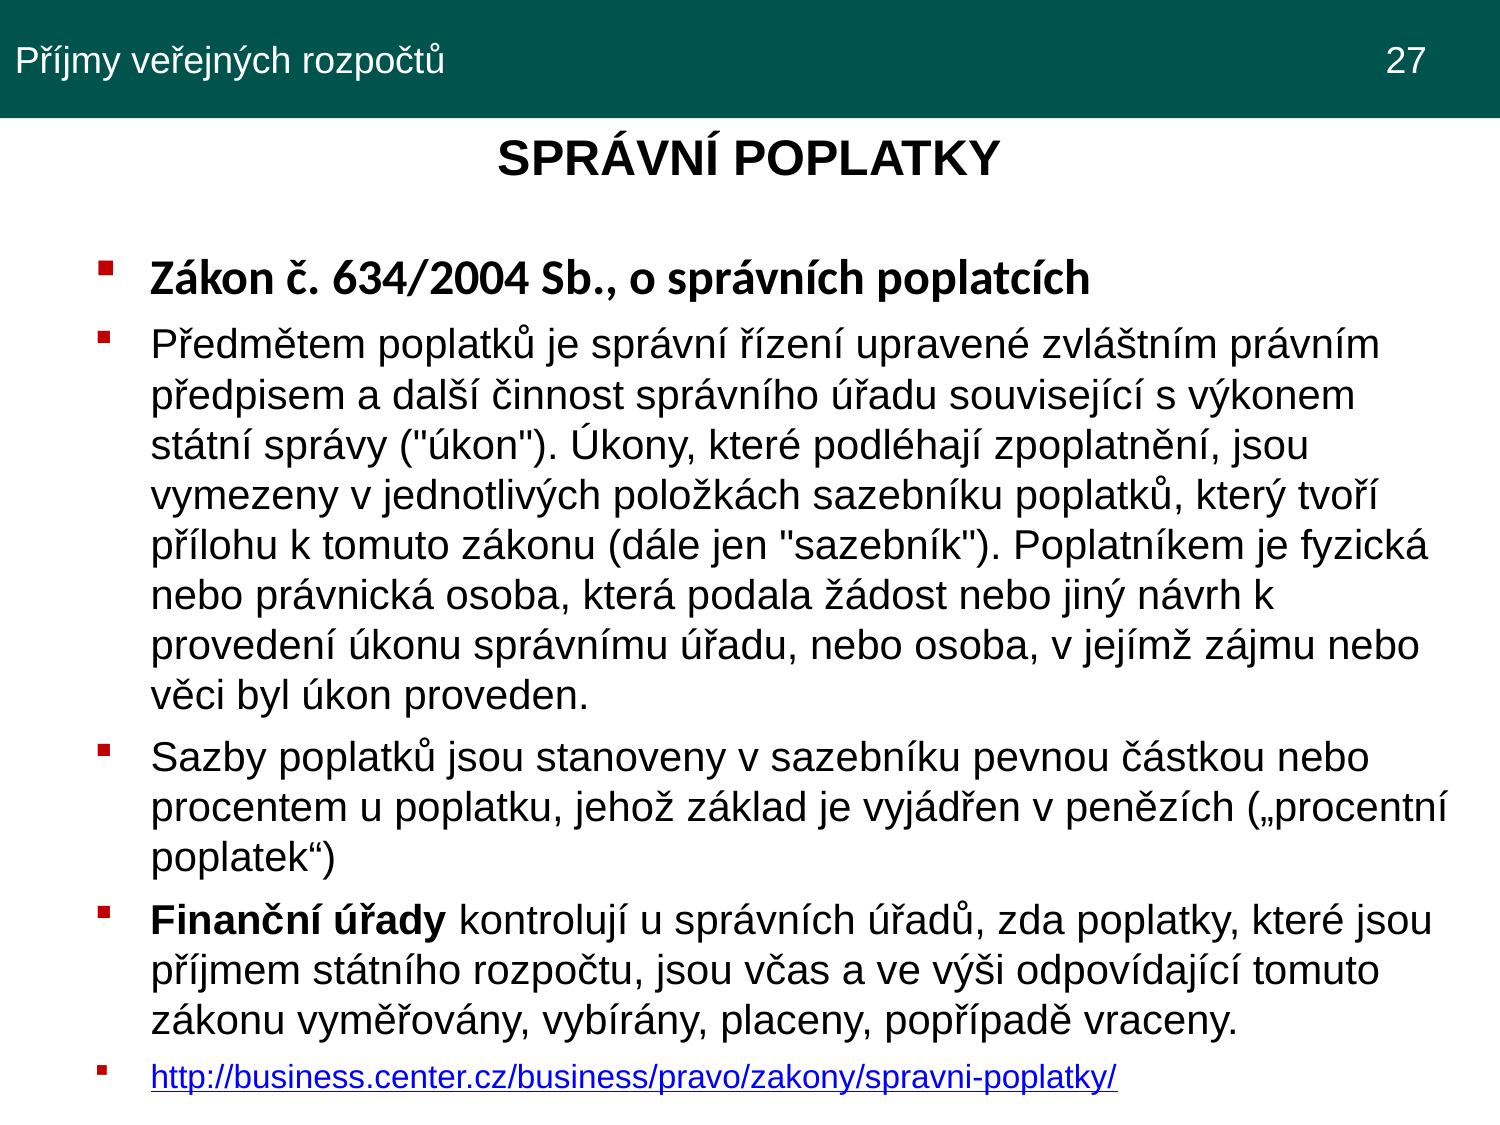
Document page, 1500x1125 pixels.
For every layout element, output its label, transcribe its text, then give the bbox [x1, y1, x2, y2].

list Zákon č. 634/2004 Sb., o správních poplatcích Předmětem poplatků je správní řízení upravené zvláštním právním předpisem a další činnost správního úřadu související s výkonem státní správy ("úkon"). Úkony, které podléhají zpoplatnění, jsou vymezeny v jednotlivých položkách sazebníku poplatků, který tvoří přílohu k tomuto zákonu (dále jen "sazebník"). Poplatníkem je fyzická nebo právnická osoba, která podala žádost nebo jiný návrh k provedení úkonu správnímu úřadu, nebo osoba, v jejímž zájmu nebo věci byl úkon proveden. Sazby poplatků jsou stanoveny v sazebníku pevnou částkou nebo procentem u poplatku, jehož základ je vyjádřen v penězích („procentní poplatek“) Finanční úřady kontrolují u správních úřadů, zda poplatky, které jsou příjmem státního rozpočtu, jsou včas a ve výši odpovídající tomuto zákonu vyměřovány, vybírány, placeny, popřípadě vraceny. http://business.center.cz/business/pravo/zakony/spravni-poplatky/ [79, 177, 1480, 976]
text_box Příjmy veřejných rozpočtů 27 [0, 0, 1500, 120]
text_box SPRÁVNÍ POPLATKY [55, 118, 1444, 193]
